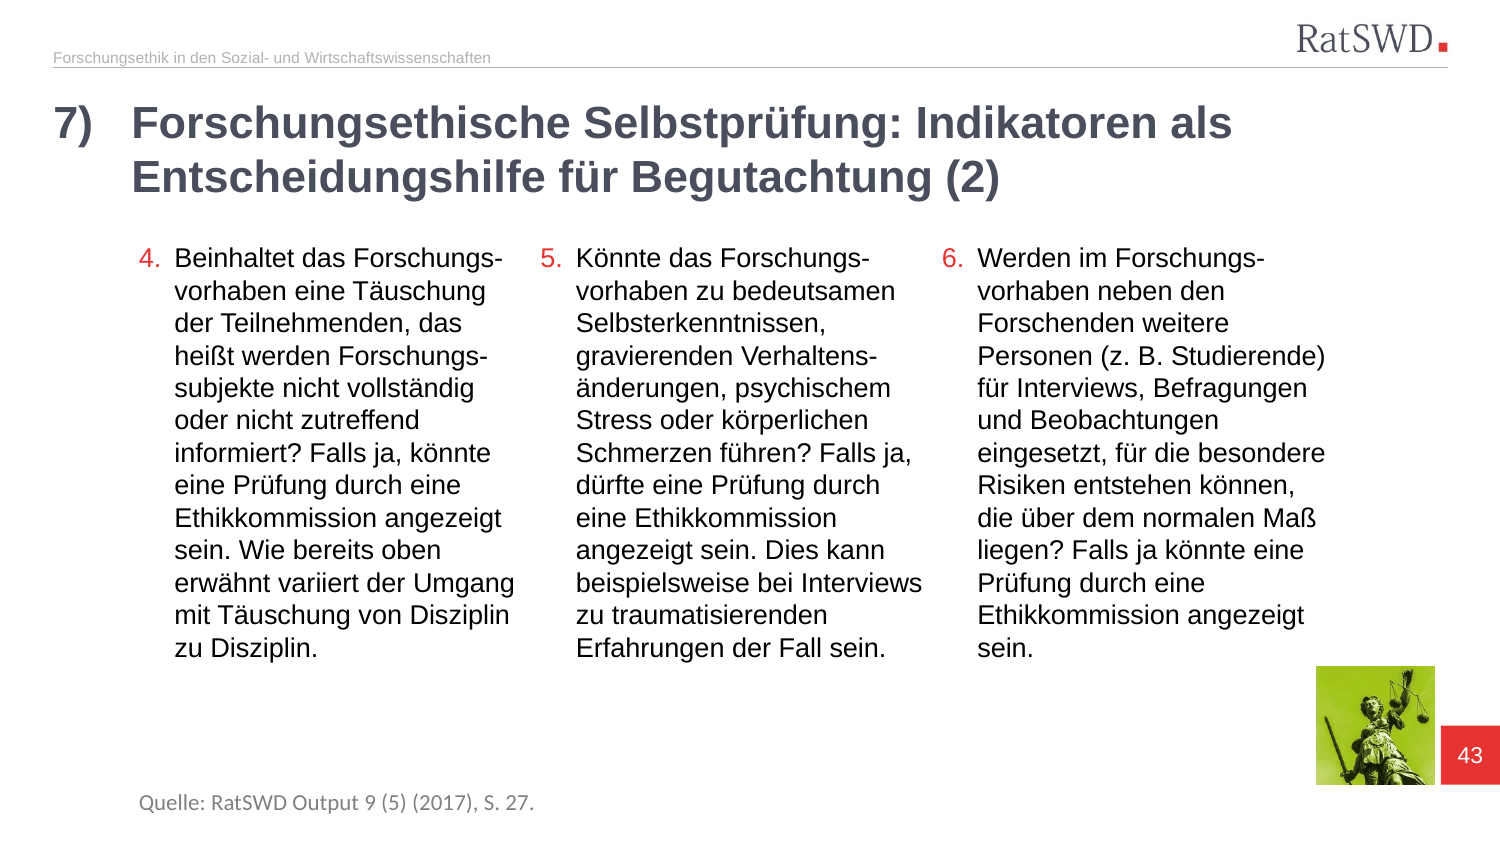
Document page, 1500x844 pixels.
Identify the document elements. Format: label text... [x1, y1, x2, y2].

picture [1316, 666, 1435, 785]
text_box Quelle: RatSWD Output 9 (5) (2017), S. 27. [123, 780, 1317, 823]
list Beinhaltet das Forschungs-vorhaben eine Täuschung der Teilnehmenden, das heißt werden Forschungs-subjekte nicht vollständig oder nicht zutreffend informiert? Falls ja, könnte eine Prüfung durch eine Ethikkommission angezeigt sein. Wie bereits oben erwähnt variiert der Umgang mit Täuschung von Disziplin zu Disziplin. Könnte das Forschungs-vorhaben zu bedeutsamen Selbsterkenntnissen, gravierenden Verhaltens-änderungen, psychischem Stress oder körperlichen Schmerzen führen? Falls ja, dürfte eine Prüfung durch eine Ethikkommission angezeigt sein. Dies kann beispielsweise bei Interviews zu traumatisierenden Erfahrungen der Fall sein. Werden im Forschungs-vorhaben neben den Forschenden weitere Personen (z. B. Studierende) für Interviews, Befragungen und Beobachtungen eingesetzt, für die besondere Risiken entstehen können, die über dem normalen Maß liegen? Falls ja könnte eine Prüfung durch eine Ethikkommission angezeigt sein. [123, 232, 1341, 741]
title Forschungsethische Selbstprüfung: Indikatoren als Entscheidungshilfe für Begutachtung (2) [38, 85, 1448, 210]
picture [1293, 20, 1451, 55]
